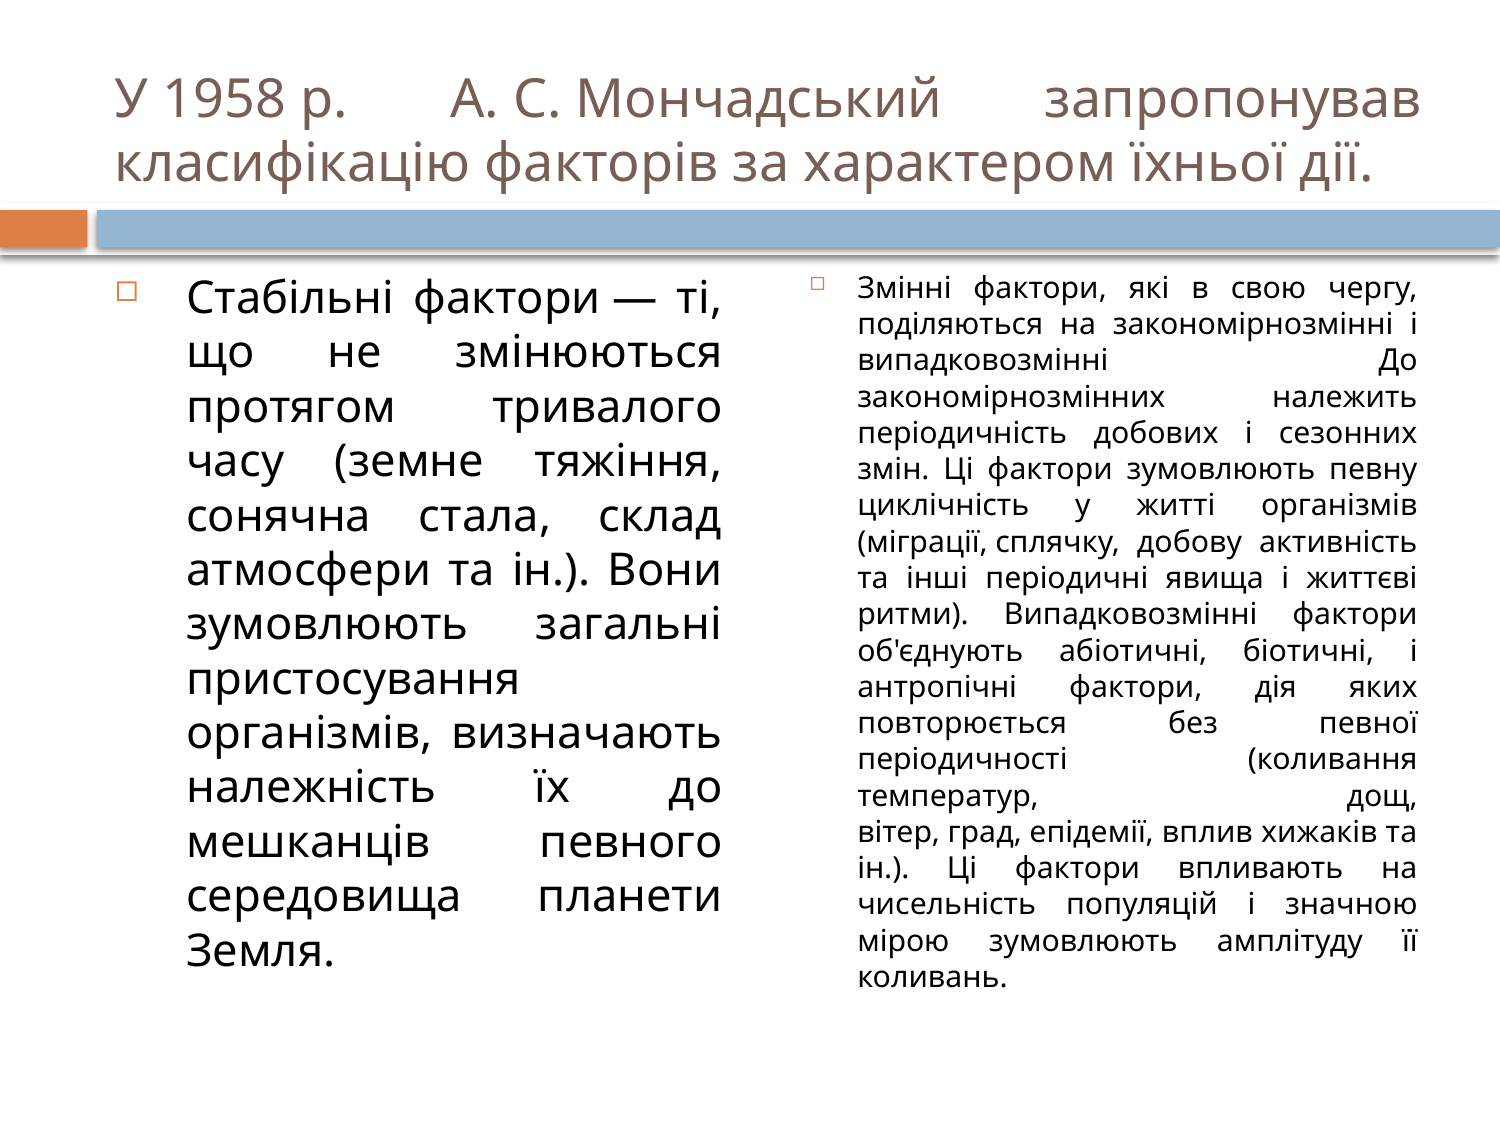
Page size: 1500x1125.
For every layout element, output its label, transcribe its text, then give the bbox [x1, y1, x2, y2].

list Змінні фактори, які в свою чергу, поділяються на закономірнозмінні і випадковозмінні До закономірнозмінних належить періодичність добових і сезонних змін. Ці фактори зумовлюють певну циклічність у житті організмів (міграції, сплячку, добову активність та інші періодичні явища і життєві ритми). Випадковозмінні фактори об'єднують абіотичні, біотичні, і антропічні фактори, дія яких повторюється без певної періодичності (коливання температур, дощ, вітер, град, епідемії, вплив хижаків та ін.). Ці фактори впливають на чисельність популяцій і значною мірою зумовлюють амплітуду її коливань. [794, 260, 1433, 1011]
list Стабільні фактори — ті, що не змінюються протягом тривалого часу (земне тяжіння, сонячна стала, склад атмосфери та ін.). Вони зумовлюють загальні пристосування організмів, визначають належність їх до мешканців певного середовища планети Земля. [99, 260, 738, 1011]
title У 1958 р. А. С. Мончадський запропонував класифікацію факторів за характером їхньої дії. [99, 37, 1438, 200]
